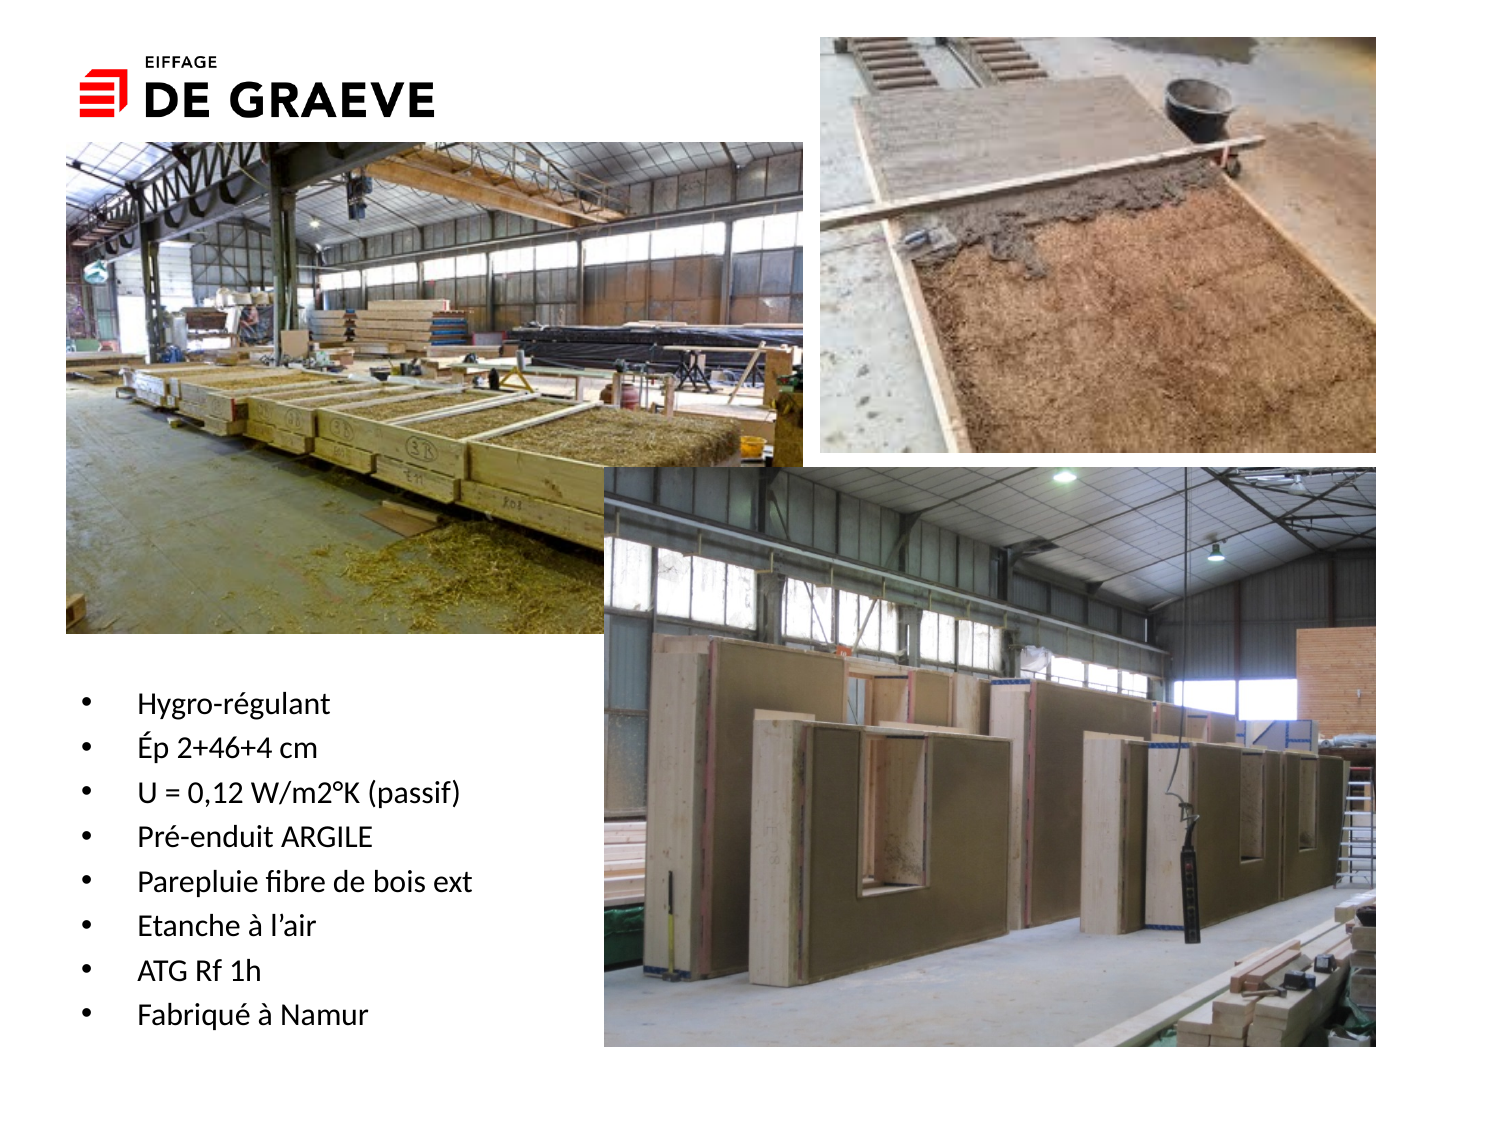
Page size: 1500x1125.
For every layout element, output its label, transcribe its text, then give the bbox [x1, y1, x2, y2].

picture [820, 36, 1376, 453]
picture [52, 36, 1376, 1048]
list Hygro-régulant Ép 2+46+4 cm U = 0,12 W/m2°K (passif) Pré-enduit ARGILE Parepluie fibre de bois ext Etanche à l’air ATG Rf 1h Fabriqué à Namur [66, 675, 514, 1047]
